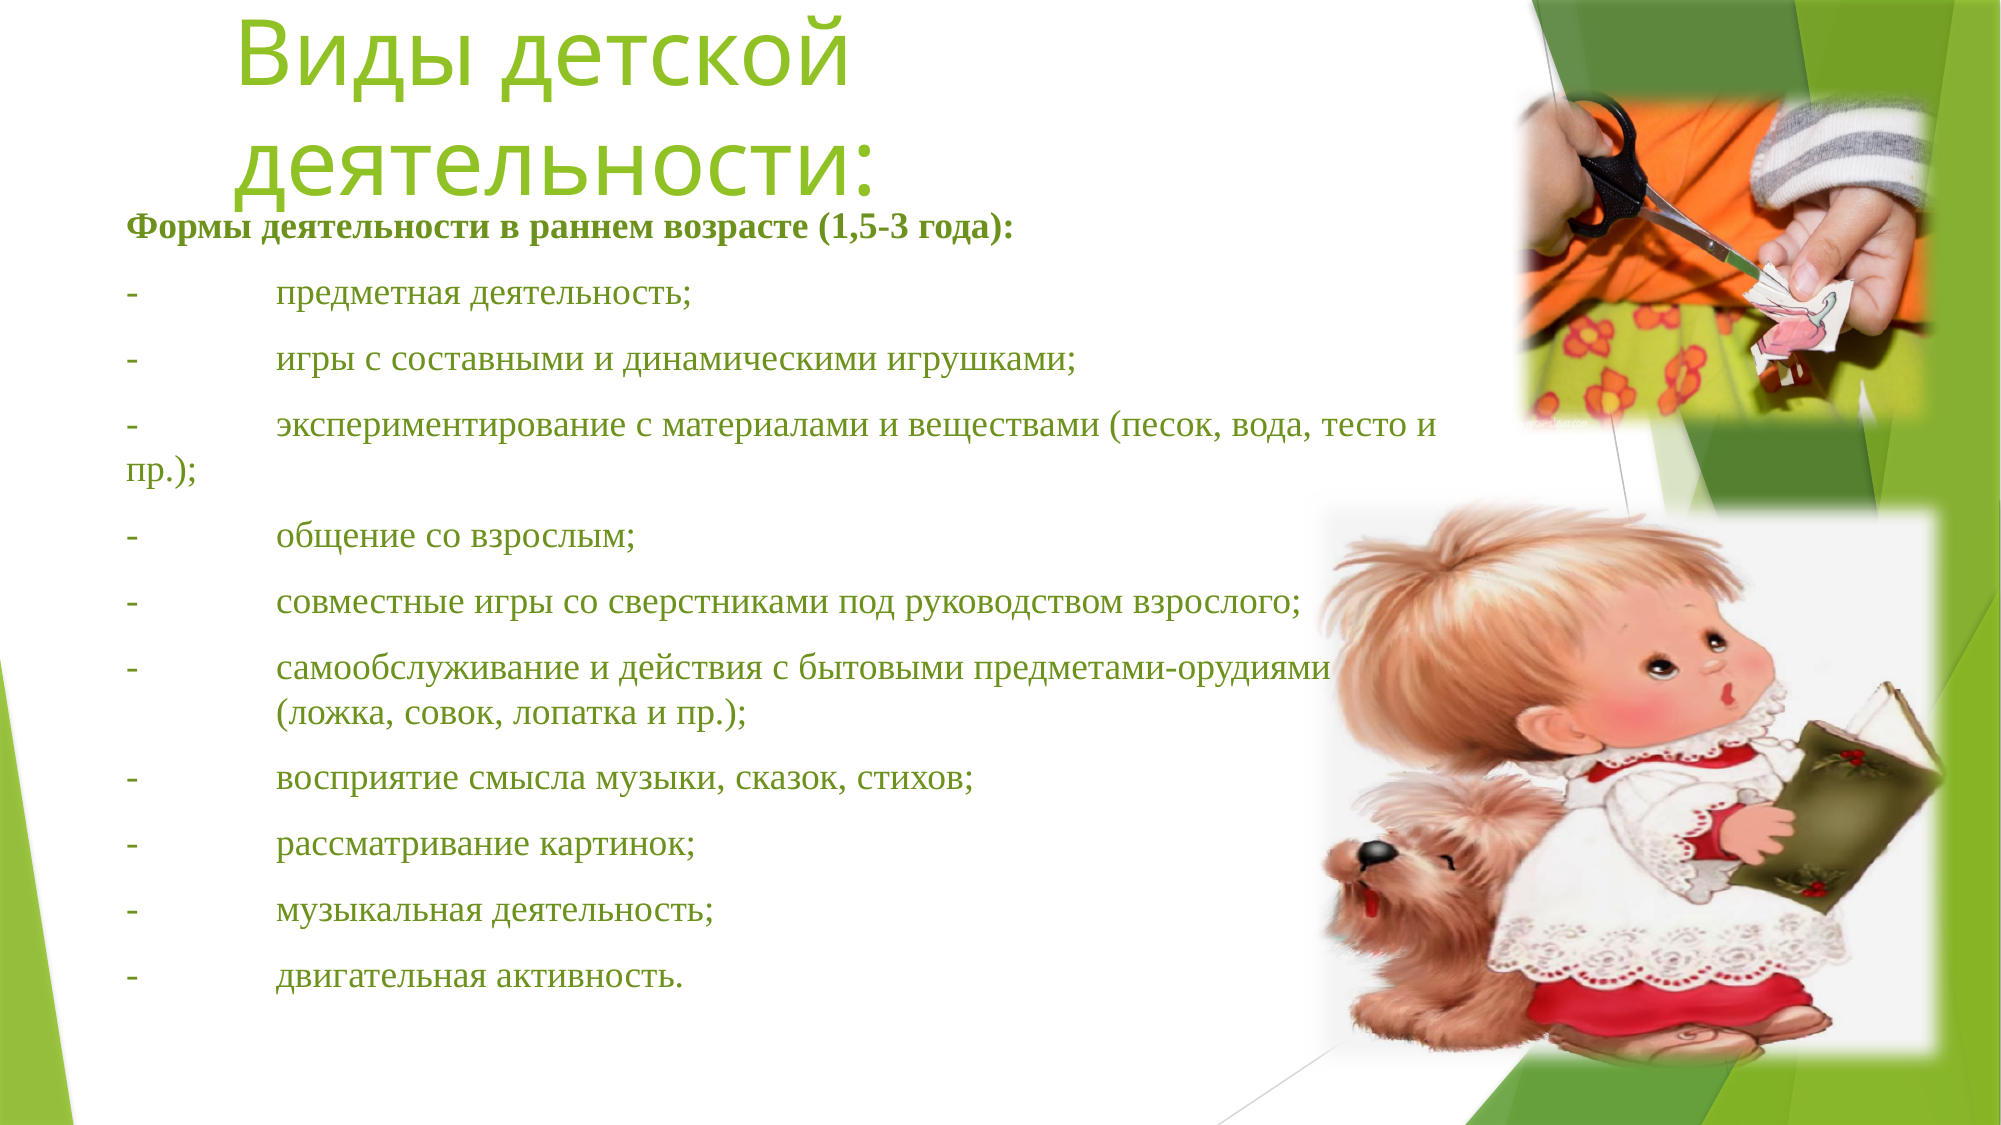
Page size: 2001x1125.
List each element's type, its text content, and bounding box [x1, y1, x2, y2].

list Формы деятельности в раннем возрасте (1,5-3 года): - предметная деятельность; - игры с составными и динамическими игрушками; - экспериментирование с материалами и веществами (песок, вода, тесто и пр.); - общение со взрослым; - совместные игры со сверстниками под руководством взрослого; - самообслуживание и действия с бытовыми предметами-орудиями (ложка, совок, лопатка и пр.); - восприятие смысла музыки, сказок, стихов; - рассматривание картинок; - музыкальная деятельность; - двигательная активность. [111, 160, 1522, 1036]
picture [1509, 83, 1943, 438]
picture [1304, 489, 1955, 1074]
title Виды детской деятельности: [218, 27, 1522, 160]
